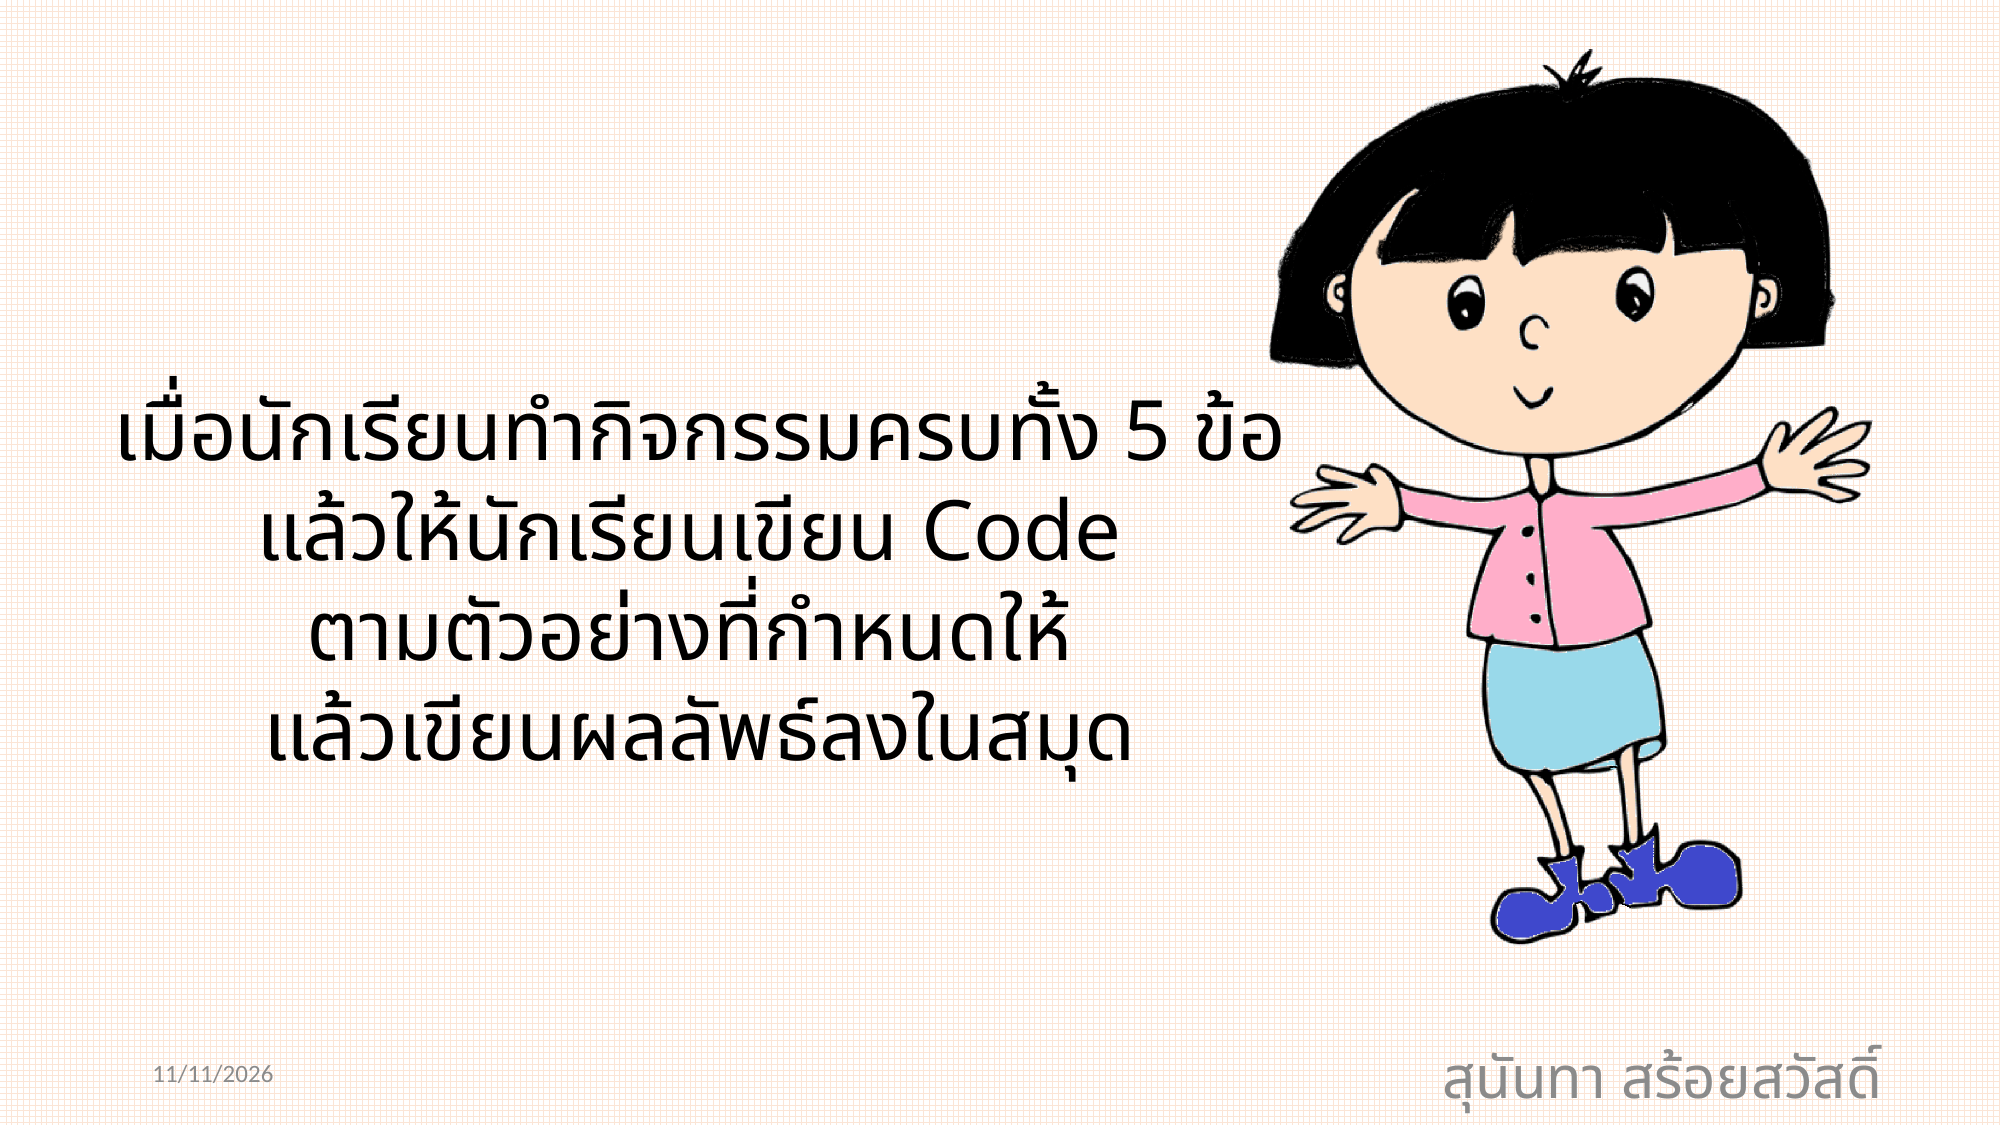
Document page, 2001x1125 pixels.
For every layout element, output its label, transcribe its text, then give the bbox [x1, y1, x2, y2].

footer สุนันทา สร้อยสวัสดิ์ [1325, 1045, 2000, 1105]
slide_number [137, 1042, 588, 1103]
text_box เมื่อนักเรียนทำกิจกรรมครบทั้ง 5 ข้อ แล้วให้นักเรียนเขียน Code ตามตัวอย่างที่กำหนดให้ แล้วเขียนผลลัพธ์ลงในสมุด [98, 370, 1214, 785]
picture [1214, 49, 1876, 957]
